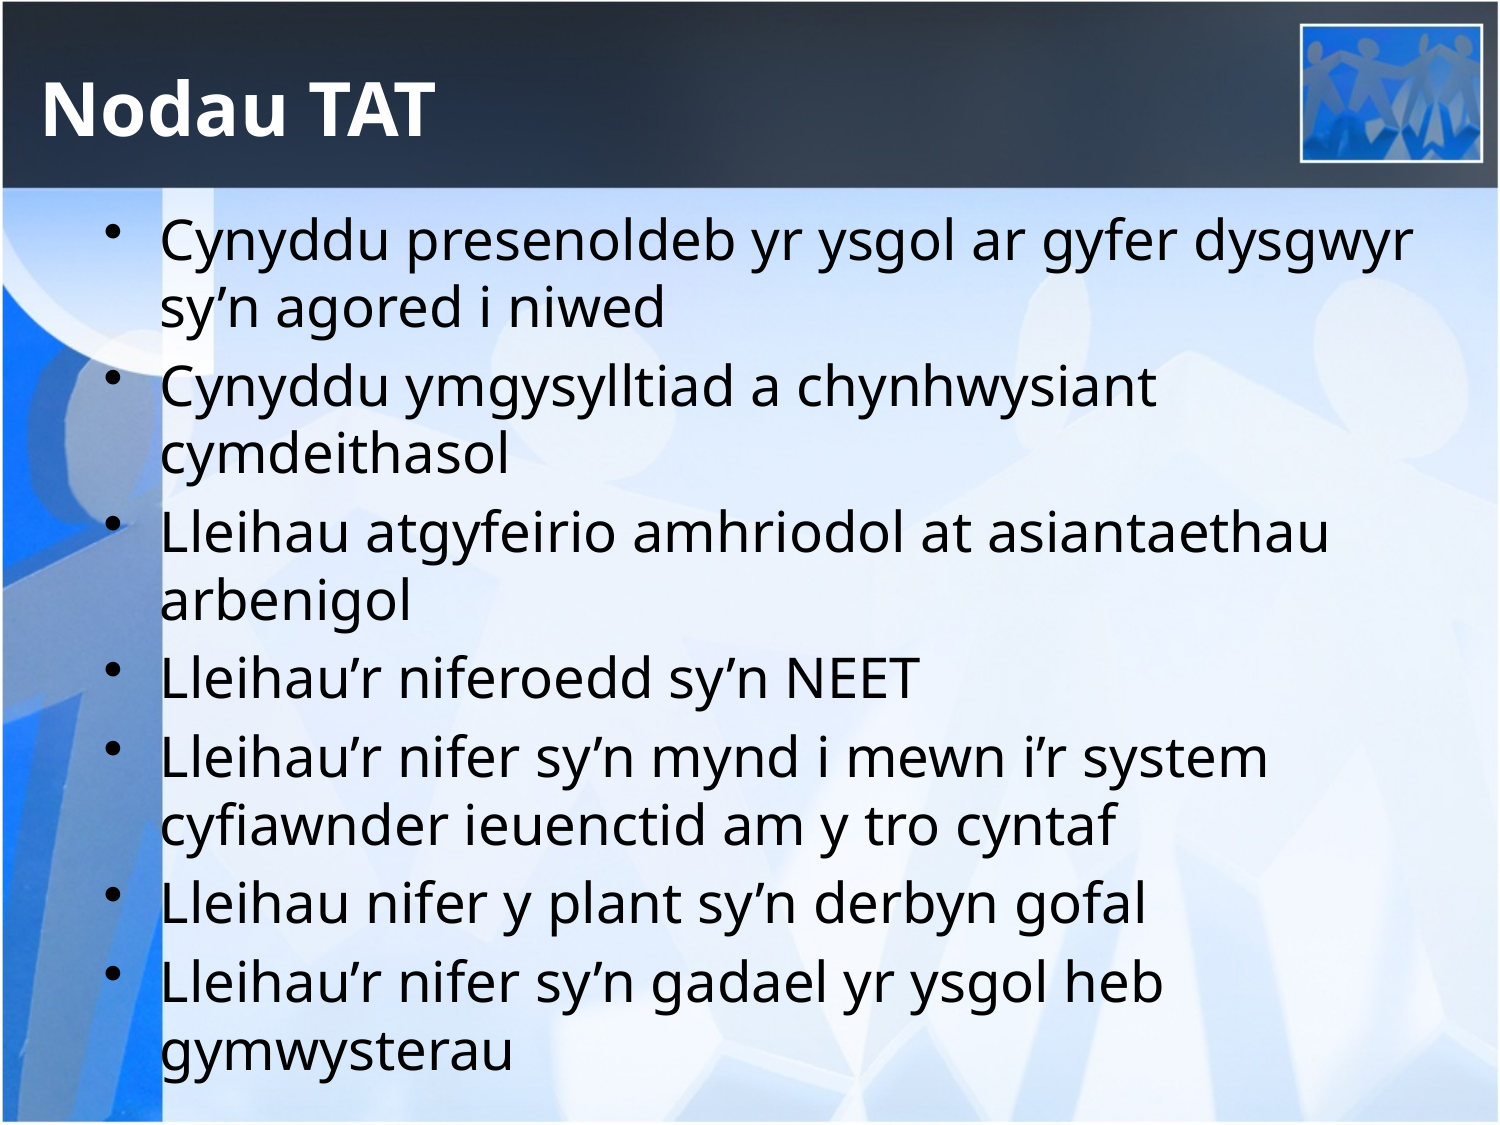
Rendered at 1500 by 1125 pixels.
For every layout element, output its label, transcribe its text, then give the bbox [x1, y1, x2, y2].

title Nodau TAT [24, 37, 1476, 176]
picture [0, 0, 1500, 1125]
list Cynyddu presenoldeb yr ysgol ar gyfer dysgwyr sy’n agored i niwed Cynyddu ymgysylltiad a chynhwysiant cymdeithasol Lleihau atgyfeirio amhriodol at asiantaethau arbenigol Lleihau’r niferoedd sy’n NEET Lleihau’r nifer sy’n mynd i mewn i’r system cyfiawnder ieuenctid am y tro cyntaf Lleihau nifer y plant sy’n derbyn gofal Lleihau’r nifer sy’n gadael yr ysgol heb gymwysterau [88, 196, 1476, 1125]
